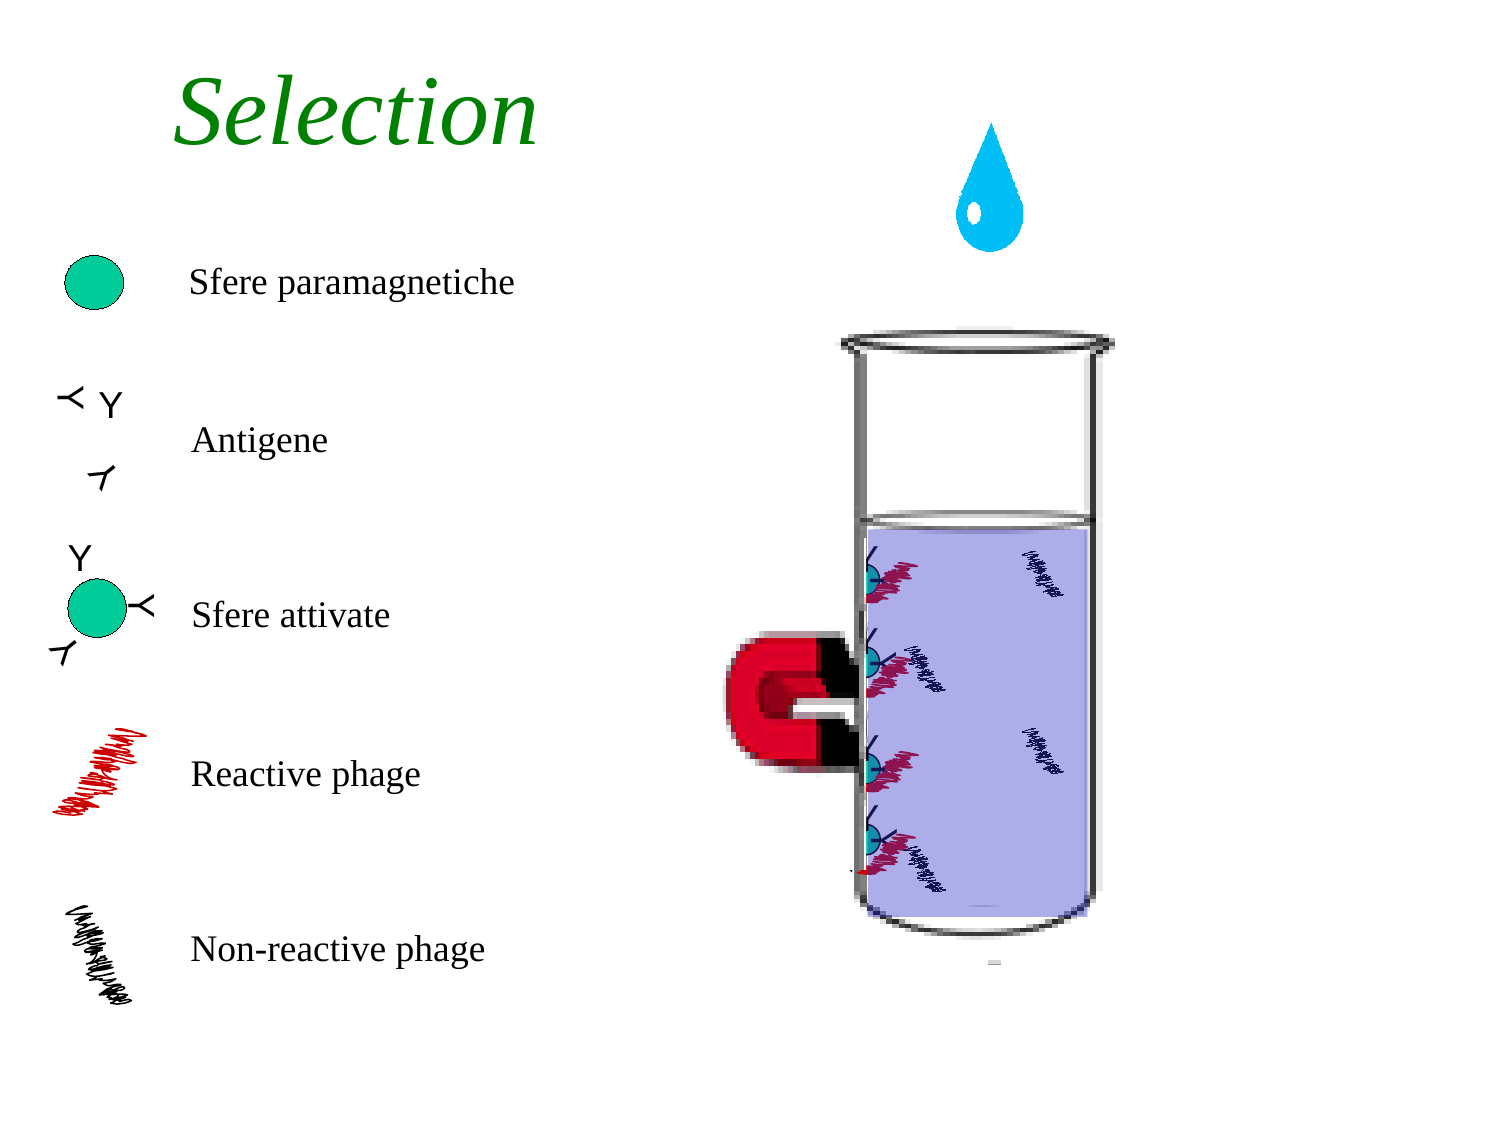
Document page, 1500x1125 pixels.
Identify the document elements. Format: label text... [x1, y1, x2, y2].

picture [722, 325, 1117, 965]
text_box Antigene [183, 407, 550, 468]
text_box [816, 526, 918, 632]
text_box [67, 579, 120, 638]
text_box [52, 728, 560, 1005]
text_box Y [90, 373, 131, 434]
text_box Y [6, 589, 100, 686]
text_box [64, 255, 124, 310]
text_box Sfere paramagnetiche [181, 249, 573, 310]
picture [926, 113, 1052, 256]
text_box Selection [166, 37, 548, 173]
text_box Y [42, 378, 103, 419]
text_box Y [60, 527, 101, 587]
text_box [867, 632, 916, 714]
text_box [815, 822, 917, 893]
text_box Y [67, 441, 139, 511]
text_box Y [113, 586, 174, 627]
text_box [867, 715, 919, 822]
text_box Sfere attivate [183, 582, 443, 643]
